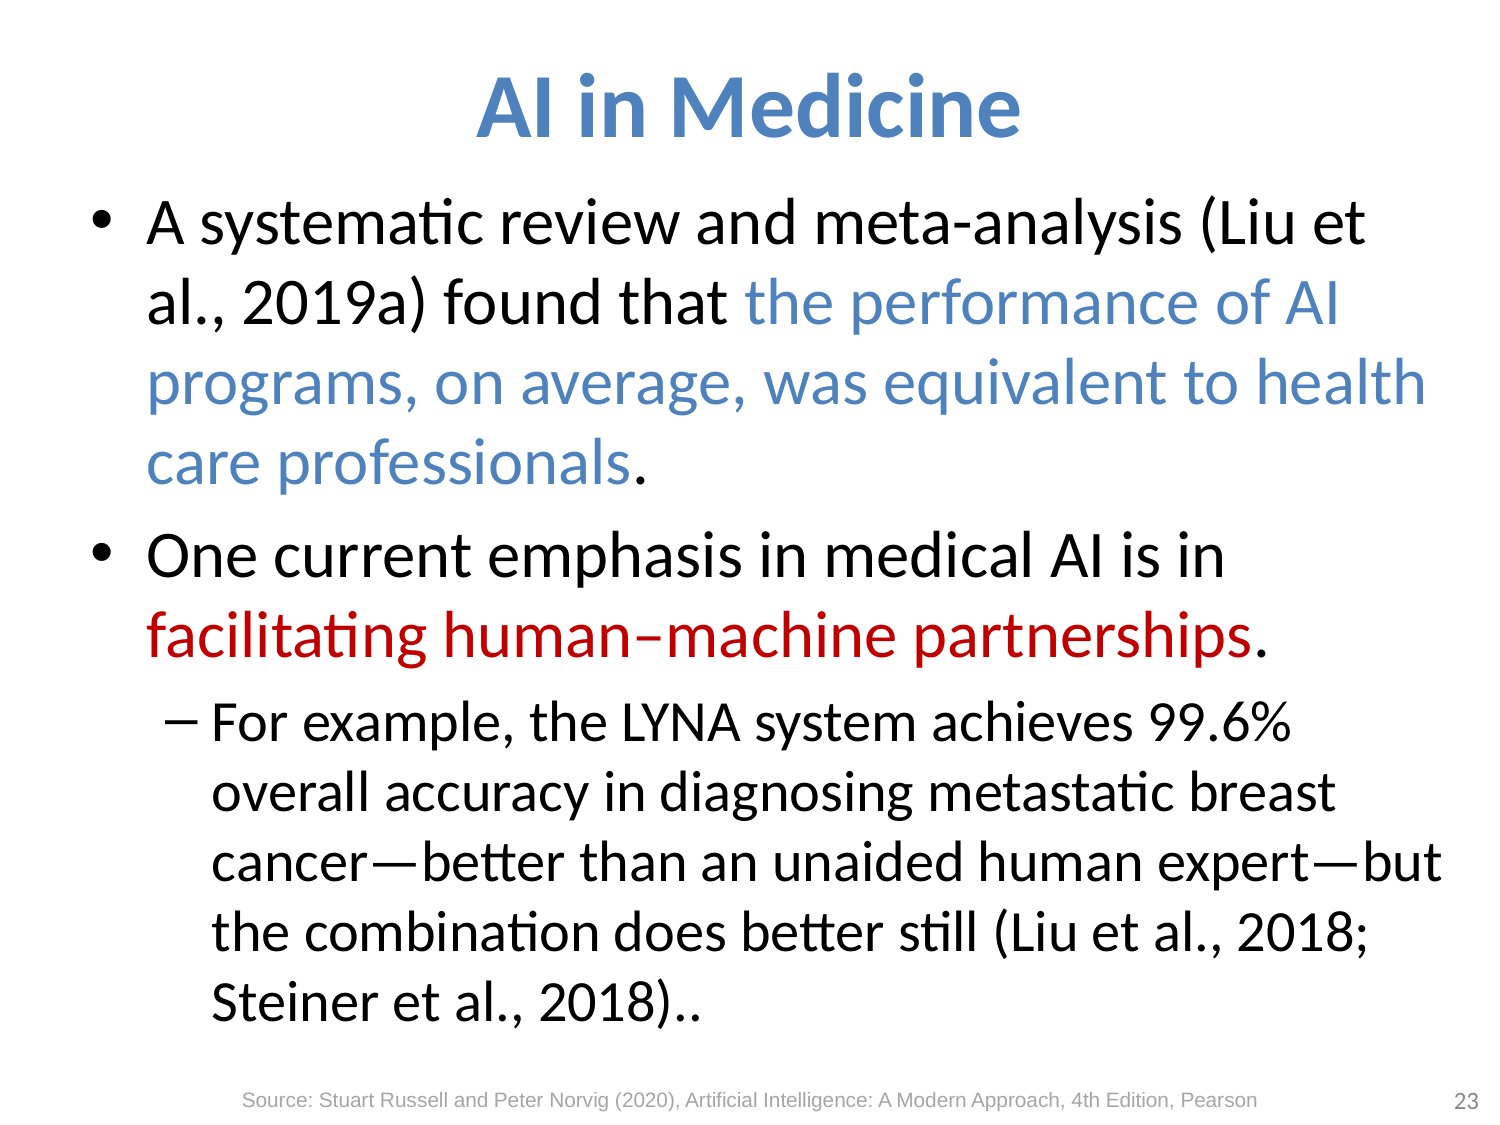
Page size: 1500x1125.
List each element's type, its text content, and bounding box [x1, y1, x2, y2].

title AI in Medicine [75, 30, 1425, 170]
list A systematic review and meta-analysis (Liu et al., 2019a) found that the performance of AI programs, on average, was equivalent to health care professionals. One current emphasis in medical AI is in facilitating human–machine partnerships. For example, the LYNA system achieves 99.6% overall accuracy in diagnosing metastatic breast cancer—better than an unaided human expert—but the combination does better still (Liu et al., 2018; Steiner et al., 2018).. [75, 170, 1471, 1060]
slide_number 23 [1144, 1069, 1495, 1125]
text_box Source: Stuart Russell and Peter Norvig (2020), Artificial Intelligence: A Modern Approach, 4th Edition, Pearson [177, 1079, 1323, 1119]
